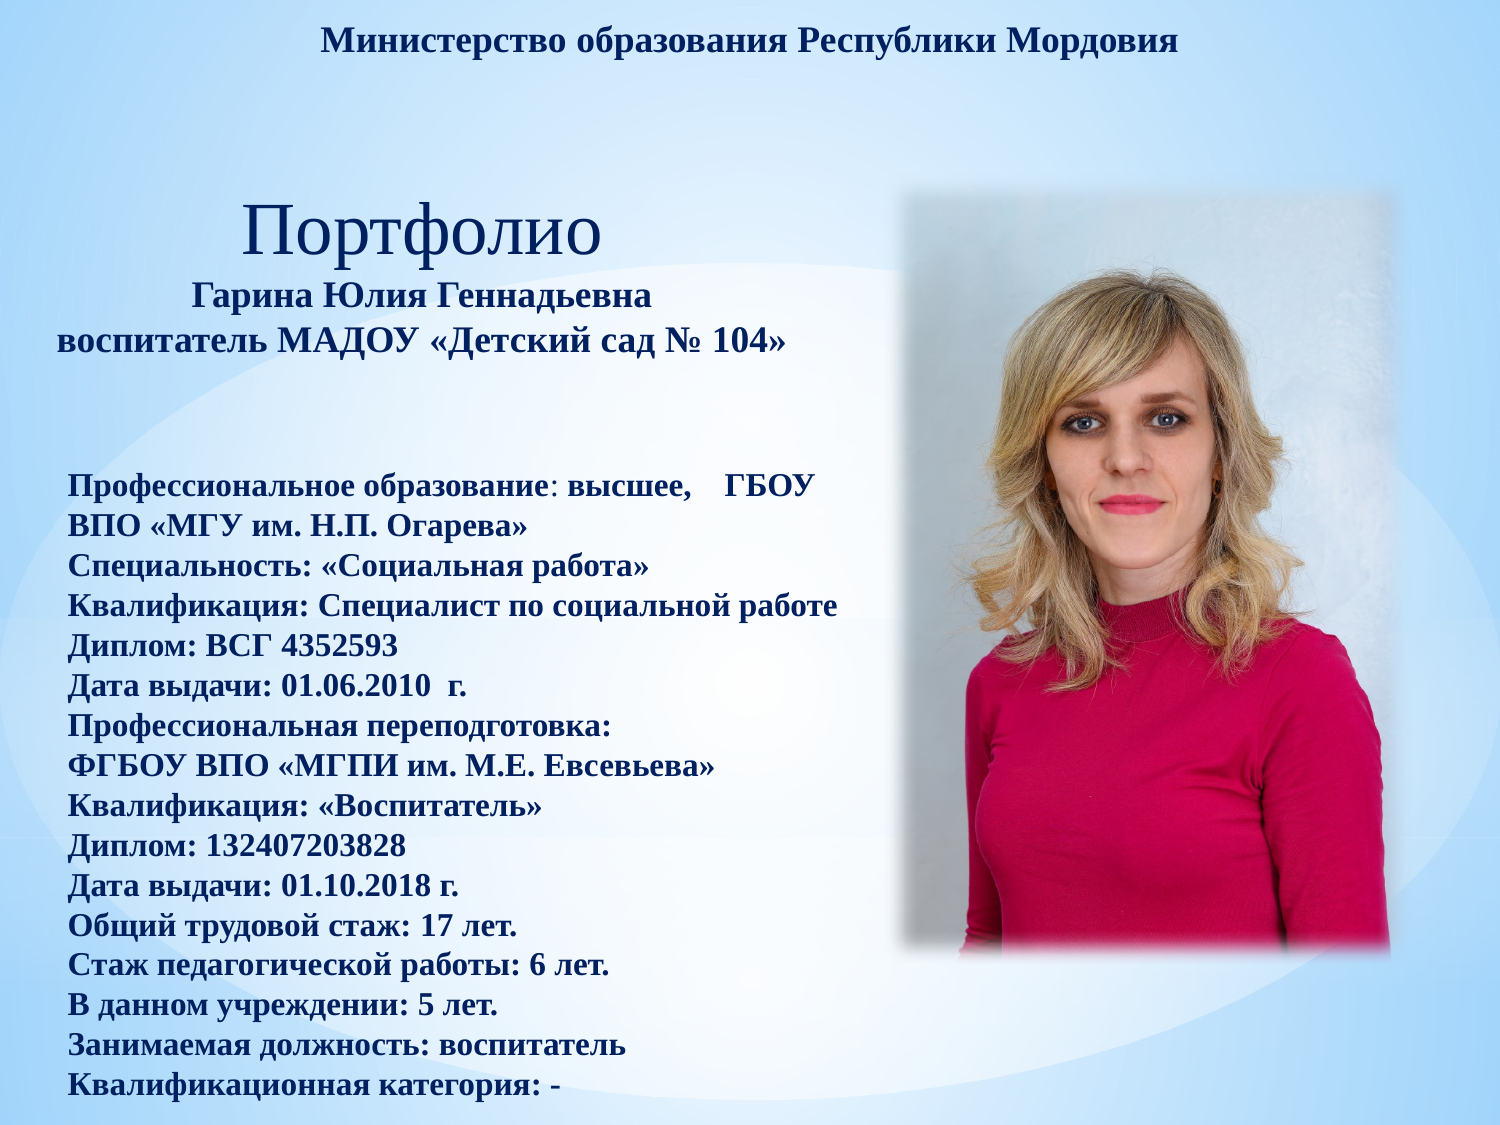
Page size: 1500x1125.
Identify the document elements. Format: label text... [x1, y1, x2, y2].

text_box Министерство образования Республики Мордовия [0, 7, 1500, 67]
text_box Профессиональное образование: высшее, ГБОУ ВПО «МГУ им. Н.П. Огарева» Специальность: «Социальная работа» Квалификация: Специалист по социальной работе Диплом: ВСГ 4352593 Дата выдачи: 01.06.2010 г. Профессиональная переподготовка: ФГБОУ ВПО «МГПИ им. М.Е. Евсевьева» Квалификация: «Воспитатель» Диплом: 132407203828 Дата выдачи: 01.10.2018 г. Общий трудовой стаж: 17 лет. Стаж педагогической работы: 6 лет. В данном учреждении: 5 лет. Занимаемая должность: воспитатель Квалификационная категория: - [53, 456, 883, 1110]
picture [882, 172, 1412, 965]
text_box Портфолио Гарина Юлия Геннадьевна воспитатель МАДОУ «Детский сад № 104» [29, 172, 815, 368]
